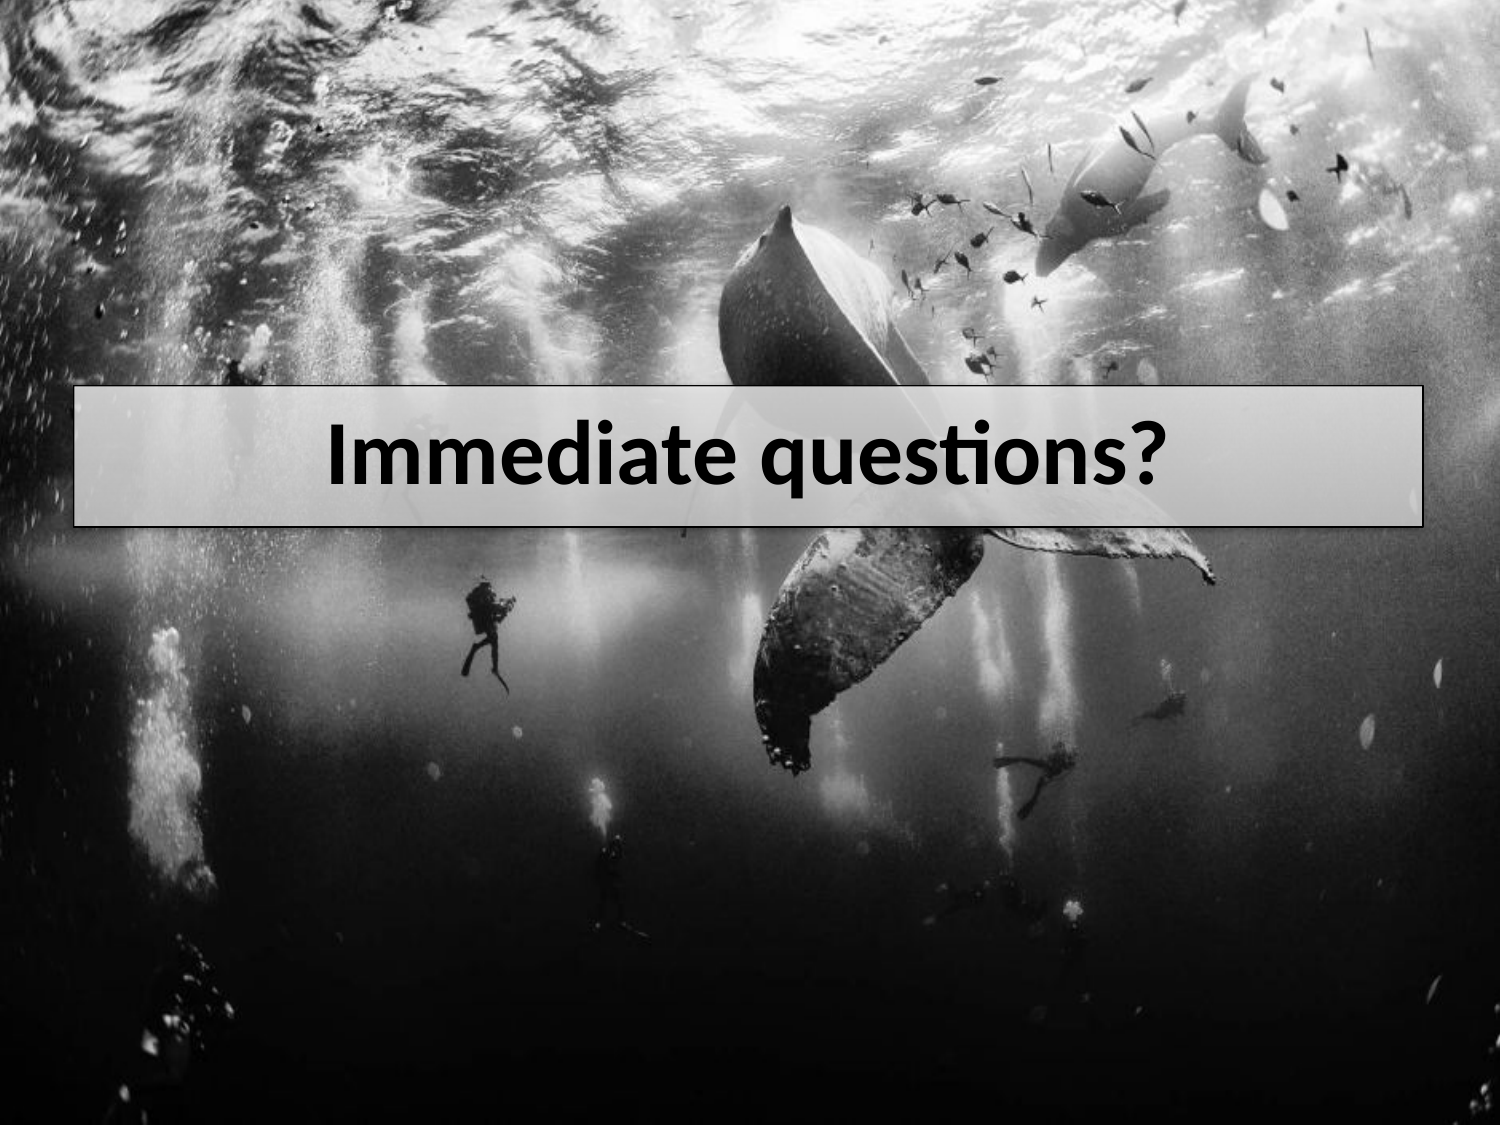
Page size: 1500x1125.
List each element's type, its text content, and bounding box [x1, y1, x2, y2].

list Immediate questions? [73, 385, 1424, 528]
picture [0, 0, 1500, 1125]
